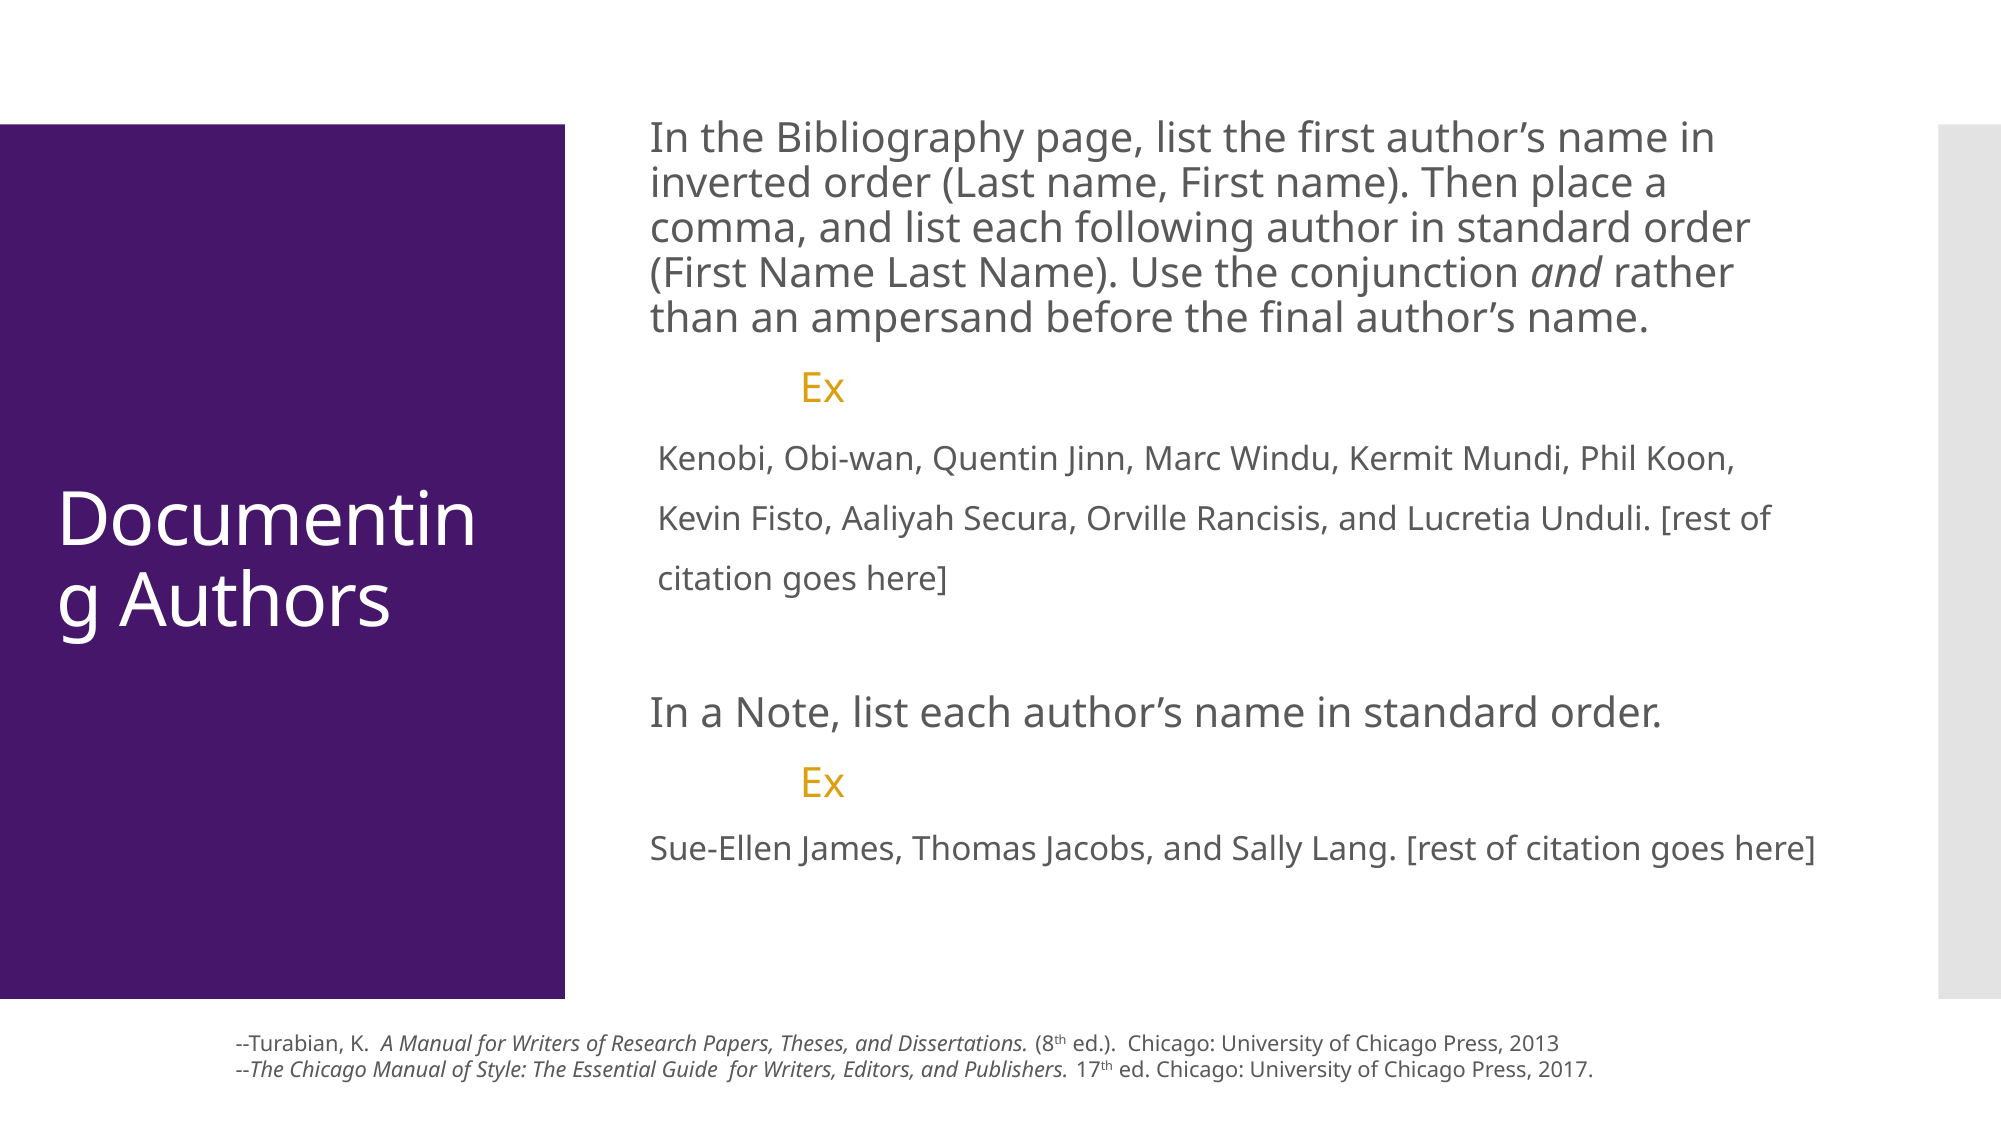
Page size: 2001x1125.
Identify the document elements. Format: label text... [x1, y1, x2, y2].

text_box --Turabian, K. A Manual for Writers of Research Papers, Theses, and Dissertations. (8th ed.). Chicago: University of Chicago Press, 2013 --The Chicago Manual of Style: The Essential Guide for Writers, Editors, and Publishers. 17th ed. Chicago: University of Chicago Press, 2017. [220, 1022, 1610, 1125]
title Documenting Authors [41, 184, 525, 940]
list In the Bibliography page, list the first author’s name in inverted order (Last name, First name). Then place a comma, and list each following author in standard order (First Name Last Name). Use the conjunction and rather than an ampersand before the final author’s name. Ex Kenobi, Obi-wan, Quentin Jinn, Marc Windu, Kermit Mundi, Phil Koon, Kevin Fisto, Aaliyah Secura, Orville Rancisis, and Lucretia Unduli. [rest of citation goes here] In a Note, list each author’s name in standard order. Ex Sue-Ellen James, Thomas Jacobs, and Sally Lang. [rest of citation goes here] [634, 141, 1835, 982]
